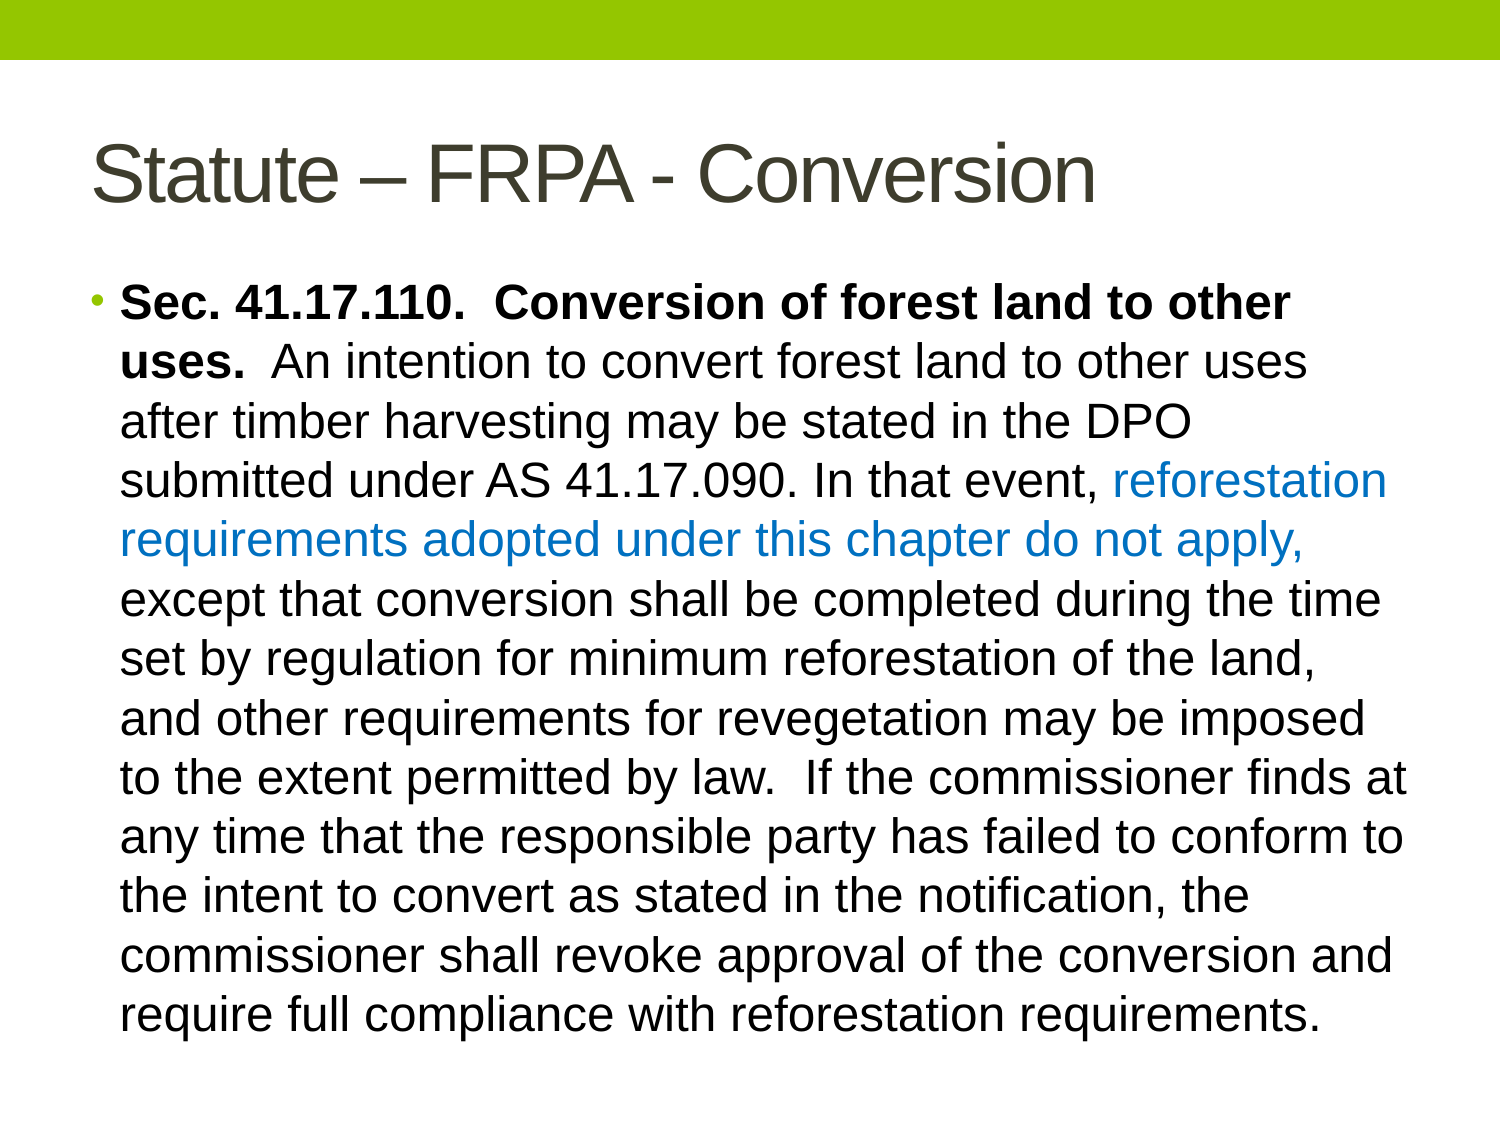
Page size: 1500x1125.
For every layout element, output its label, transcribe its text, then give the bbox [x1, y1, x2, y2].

title Statute – FRPA - Conversion [75, 87, 1425, 250]
list Sec. 41.17.110. Conversion of forest land to other uses. An intention to convert forest land to other uses after timber harvesting may be stated in the DPO submitted under AS 41.17.090. In that event, reforestation requirements adopted under this chapter do not apply, except that conversion shall be completed during the time set by regulation for minimum reforestation of the land, and other requirements for revegetation may be imposed to the extent permitted by law. If the commissioner finds at any time that the responsible party has failed to conform to the intent to convert as stated in the notification, the commissioner shall revoke approval of the conversion and require full compliance with reforestation requirements. [75, 262, 1425, 1063]
